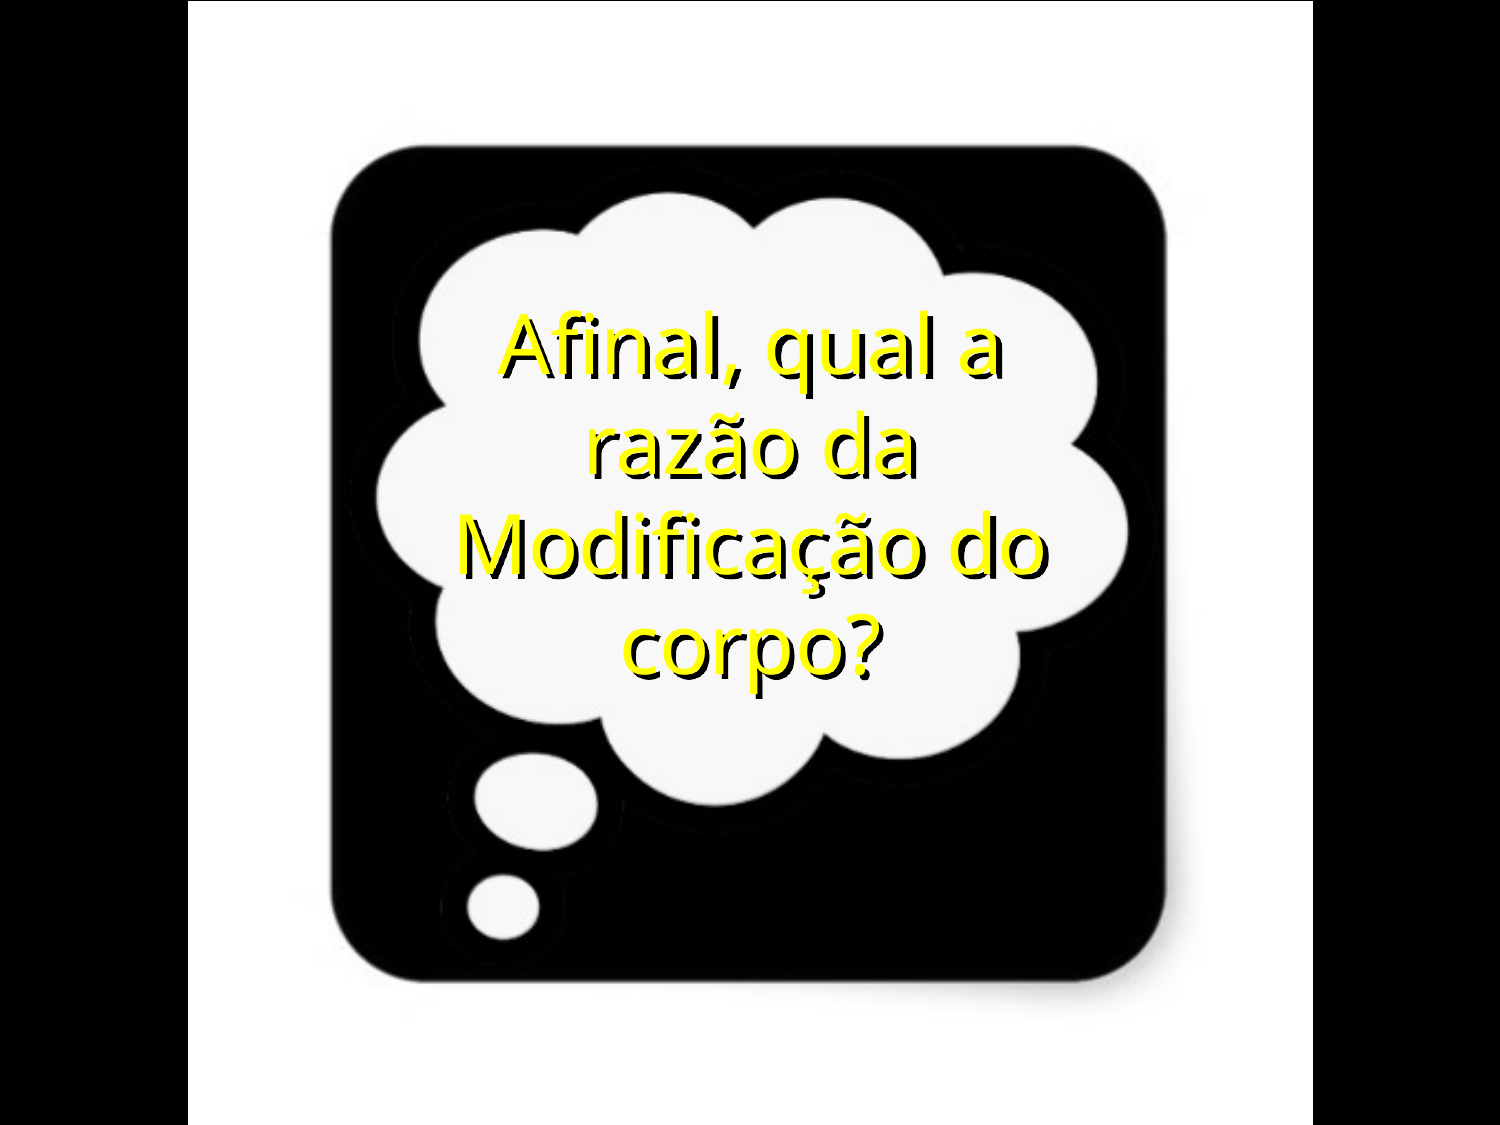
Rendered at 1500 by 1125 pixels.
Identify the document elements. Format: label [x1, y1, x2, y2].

picture [187, 0, 1314, 1125]
